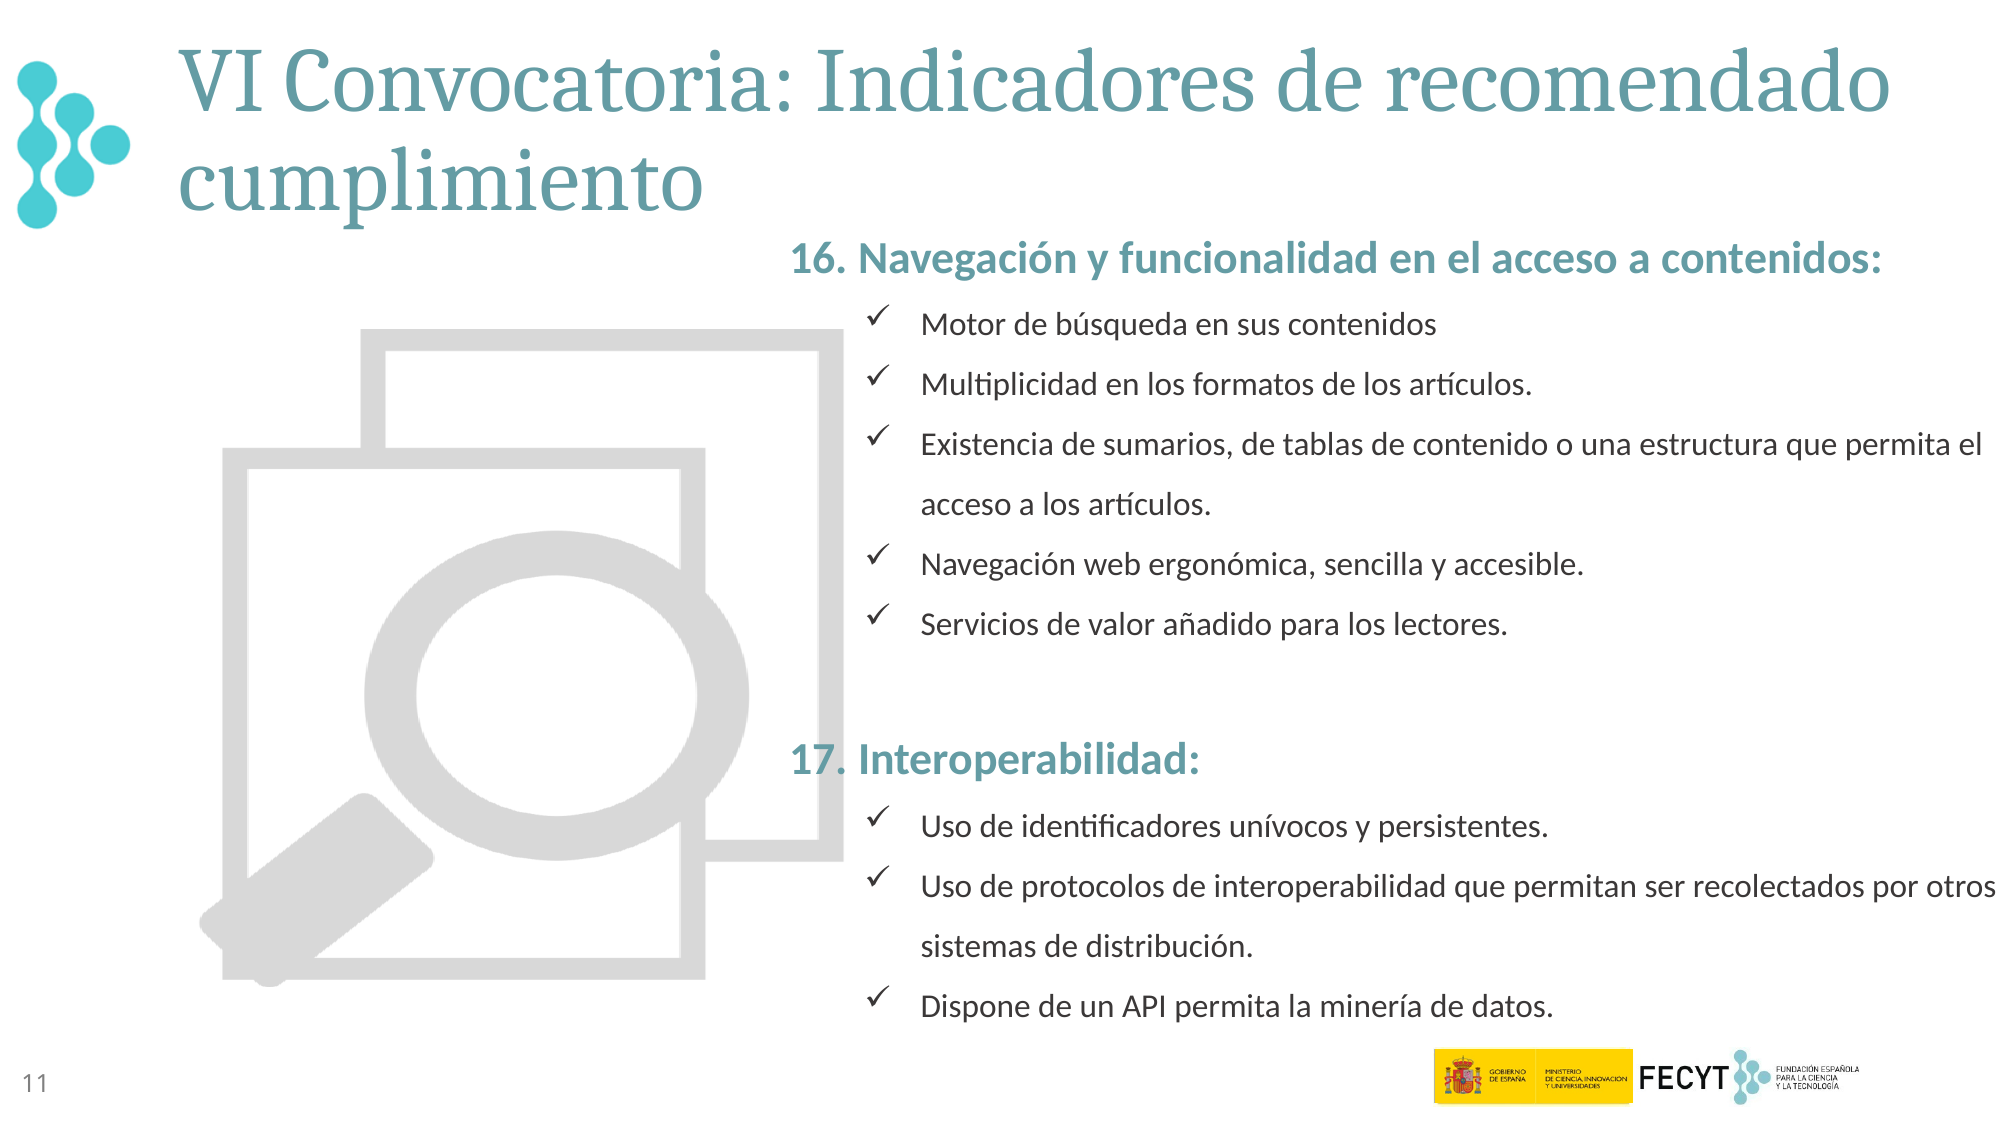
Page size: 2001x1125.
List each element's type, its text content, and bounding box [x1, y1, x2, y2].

text_box VI Convocatoria: Indicadores de recomendado cumplimiento [163, 24, 2000, 243]
picture [138, 329, 906, 987]
picture [1433, 1047, 1863, 1107]
text_box 16. Navegación y funcionalidad en el acceso a contenidos: Motor de búsqueda en sus contenidos Multiplicidad en los formatos de los artículos. Existencia de sumarios, de tablas de contenido o una estructura que permita el acceso a los artículos. Navegación web ergonómica, sencilla y accesible. Servicios de valor añadido para los lectores. 17. Interoperabilidad: Uso de identificadores unívocos y persistentes. Uso de protocolos de interoperabilidad que permitan ser recolectados por otros sistemas de distribución. Dispone de un API permita la minería de datos. [699, 137, 2000, 1032]
picture [13, 59, 135, 232]
